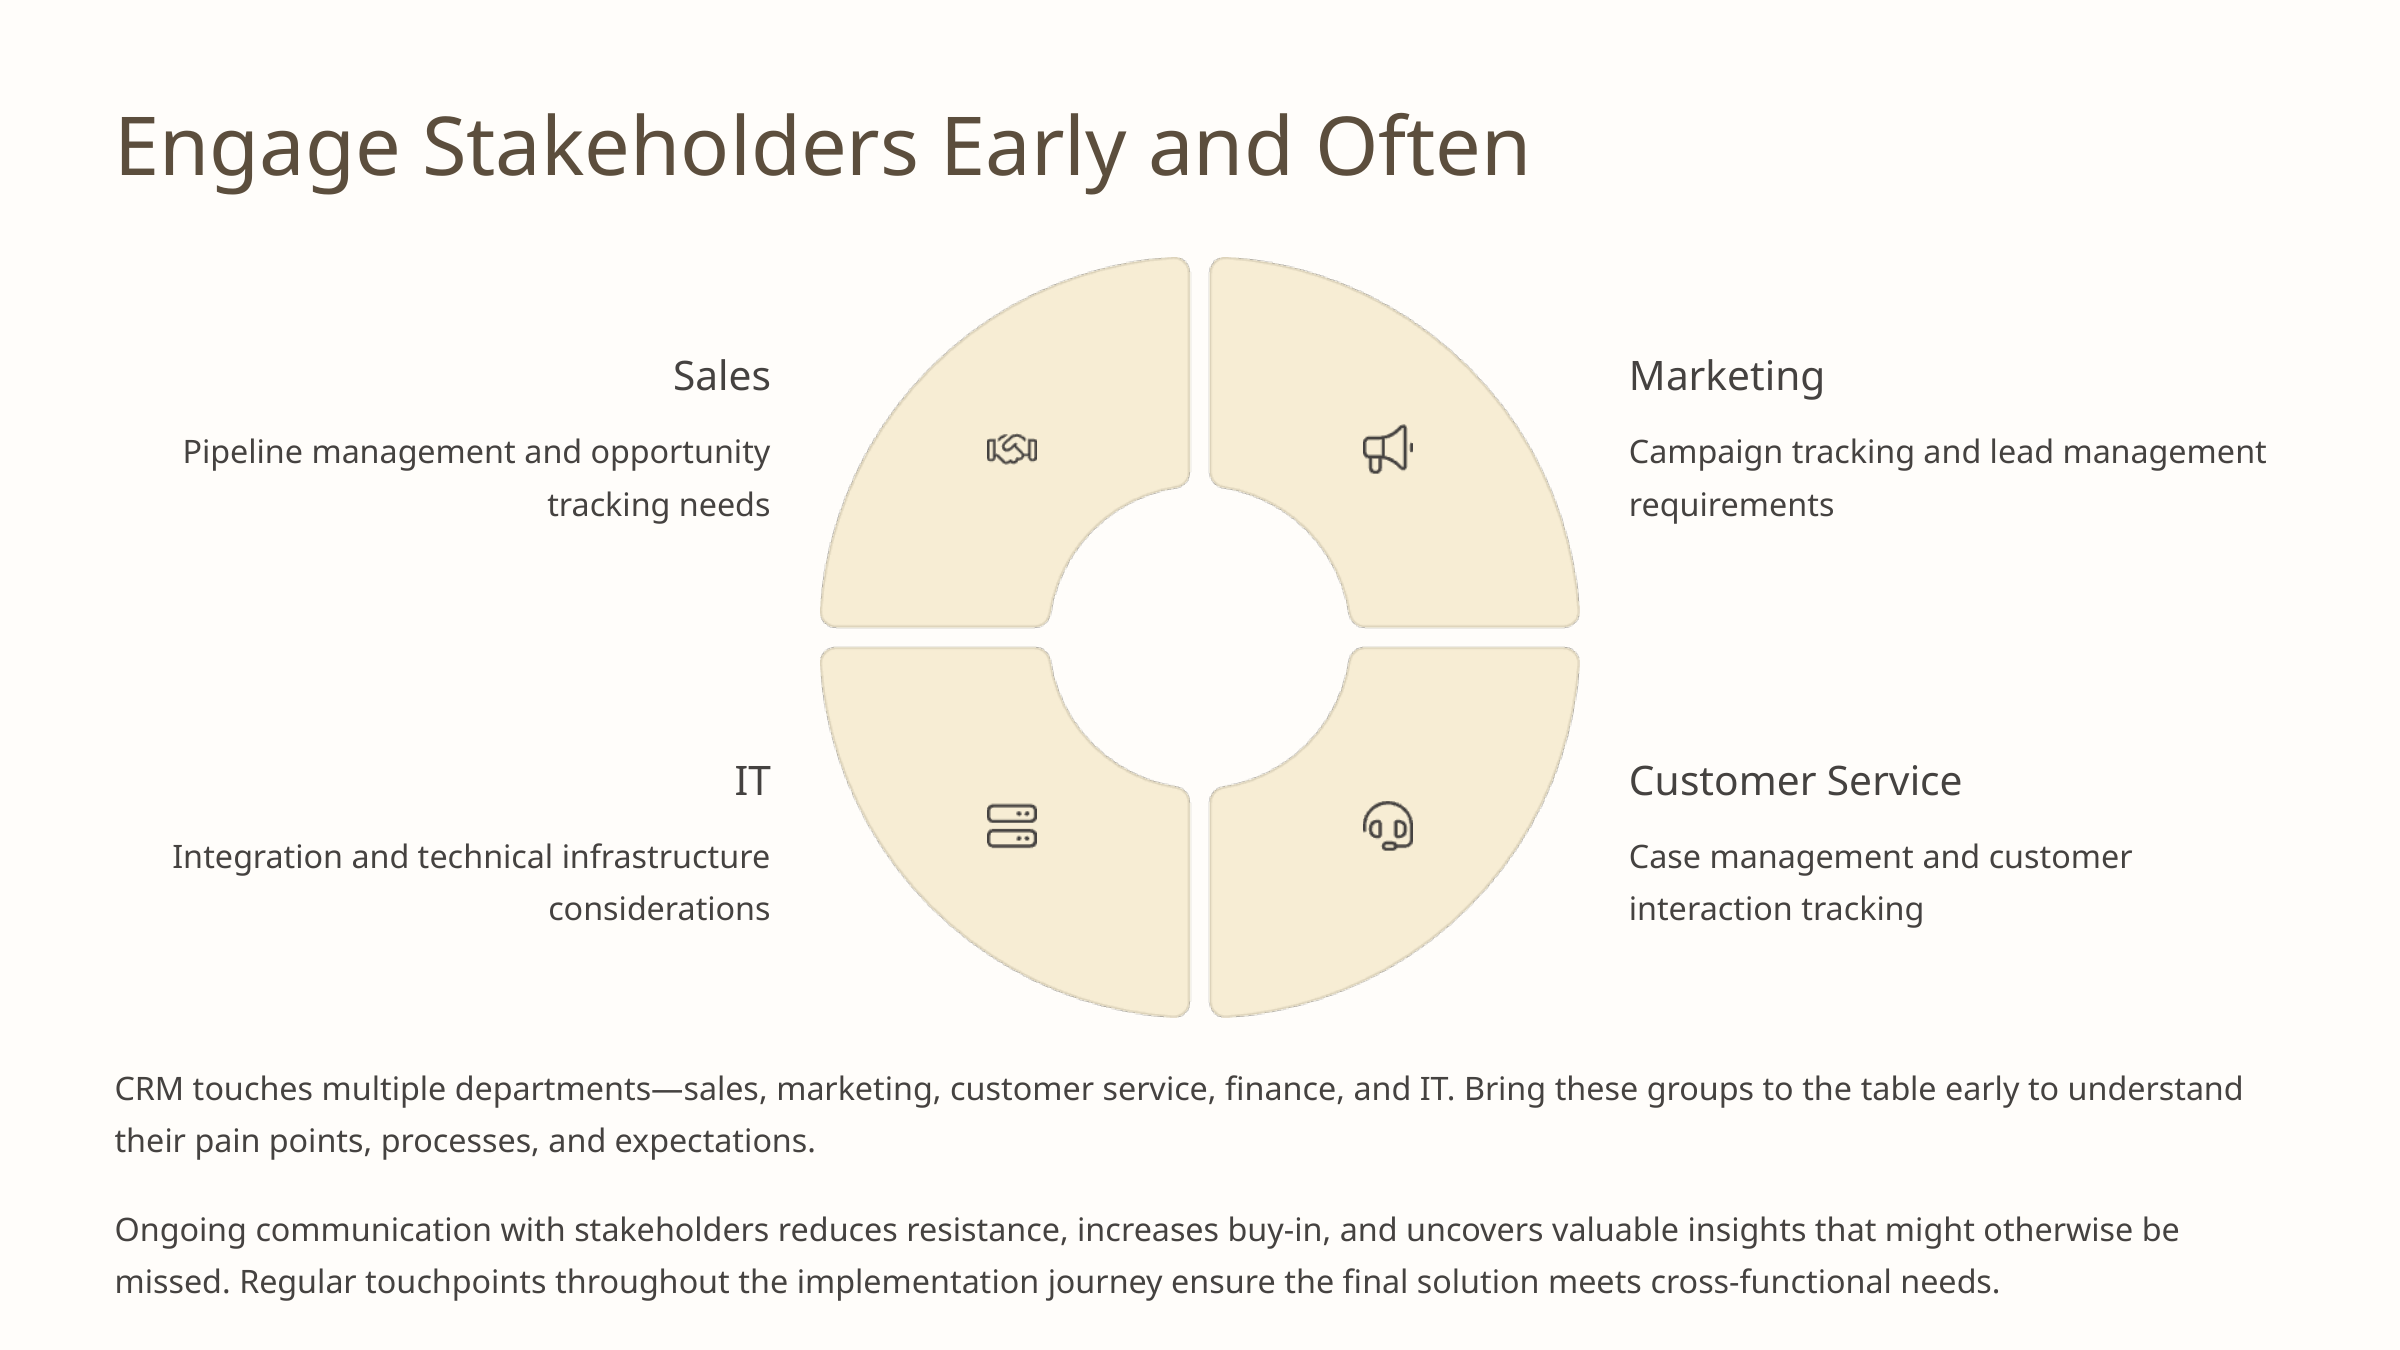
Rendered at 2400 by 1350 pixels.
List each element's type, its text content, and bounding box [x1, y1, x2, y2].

text_box Engage Stakeholders Early and Often [114, 89, 1673, 193]
text_box Case management and customer interaction tracking [1628, 822, 2286, 928]
text_box IT [361, 752, 771, 804]
text_box Campaign tracking and lead management requirements [1628, 418, 2286, 524]
text_box Customer Service [1628, 752, 2038, 804]
text_box Integration and technical infrastructure considerations [114, 822, 771, 928]
picture [820, 257, 1580, 1018]
text_box Marketing [1628, 347, 2038, 399]
text_box CRM touches multiple departments—sales, marketing, customer service, finance, and IT. Bring these groups to the table early to understand their pain points, processes, and expectations. [114, 1054, 2286, 1159]
text_box Pipeline management and opportunity tracking needs [114, 418, 771, 524]
text_box Sales [361, 347, 771, 399]
text_box Ongoing communication with stakeholders reduces resistance, increases buy-in, and uncovers valuable insights that might otherwise be missed. Regular touchpoints throughout the implementation journey ensure the final solution meets cross-functional needs. [114, 1195, 2286, 1301]
